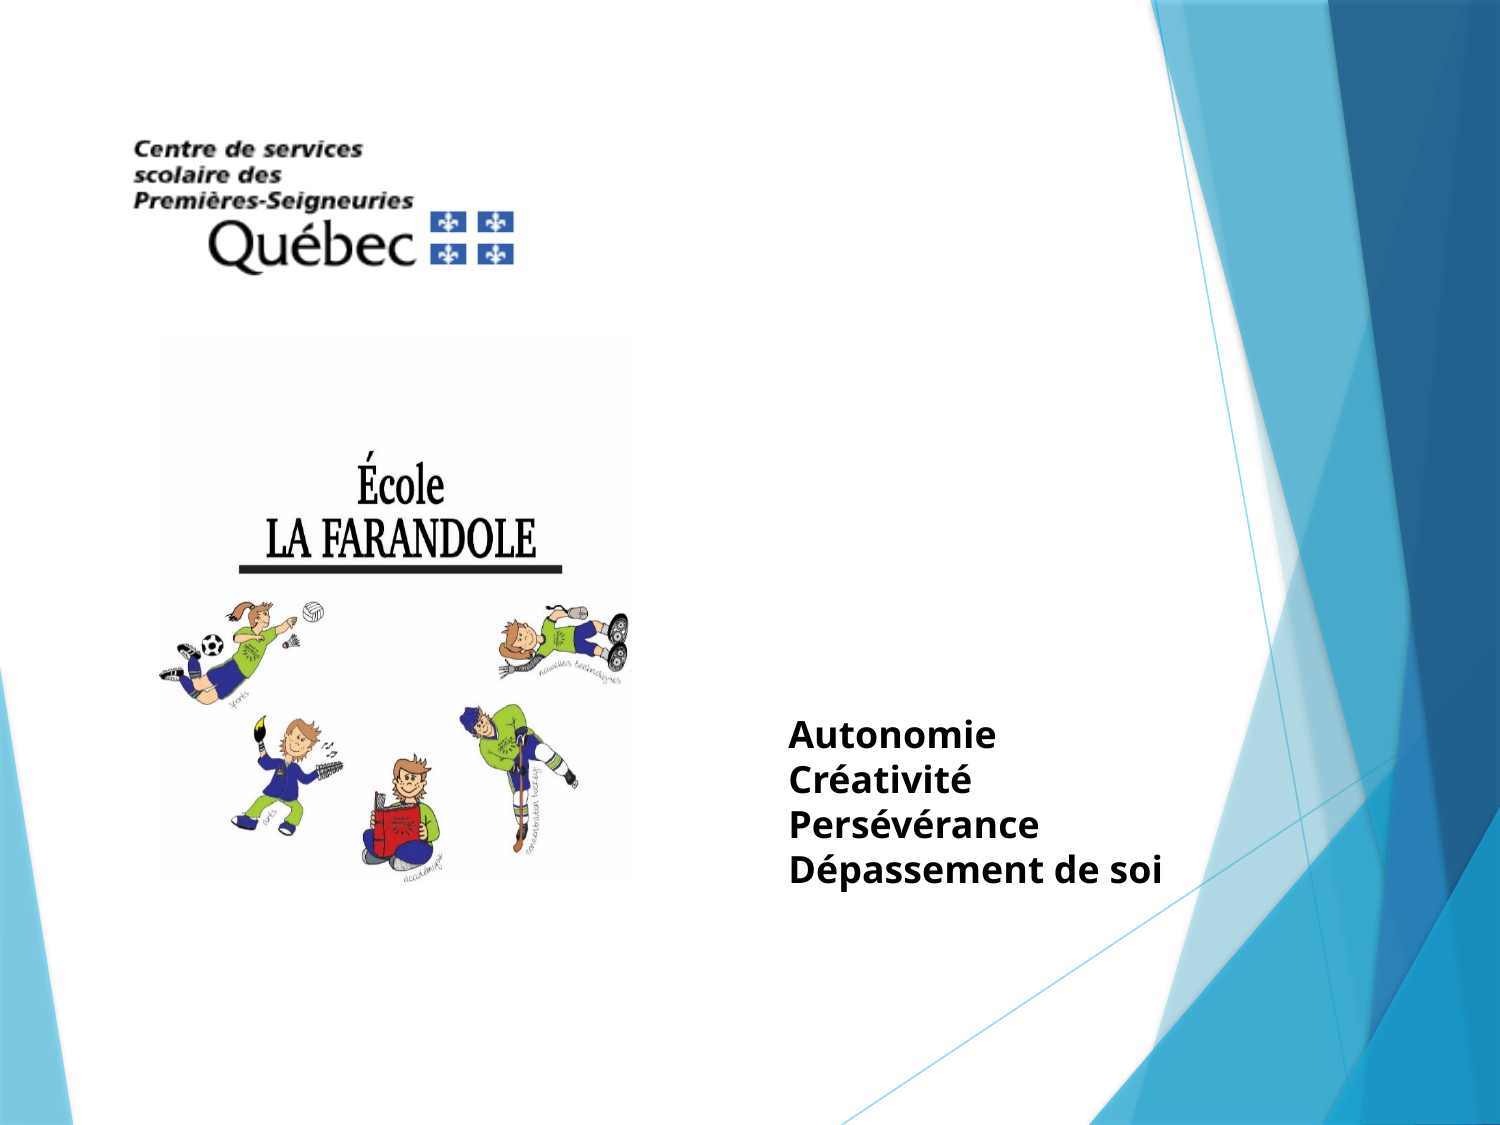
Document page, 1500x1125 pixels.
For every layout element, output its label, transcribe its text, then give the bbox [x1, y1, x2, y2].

picture [96, 103, 549, 303]
picture [158, 337, 633, 882]
text_box Autonomie Créativité Persévérance Dépassement de soi [773, 704, 1500, 899]
